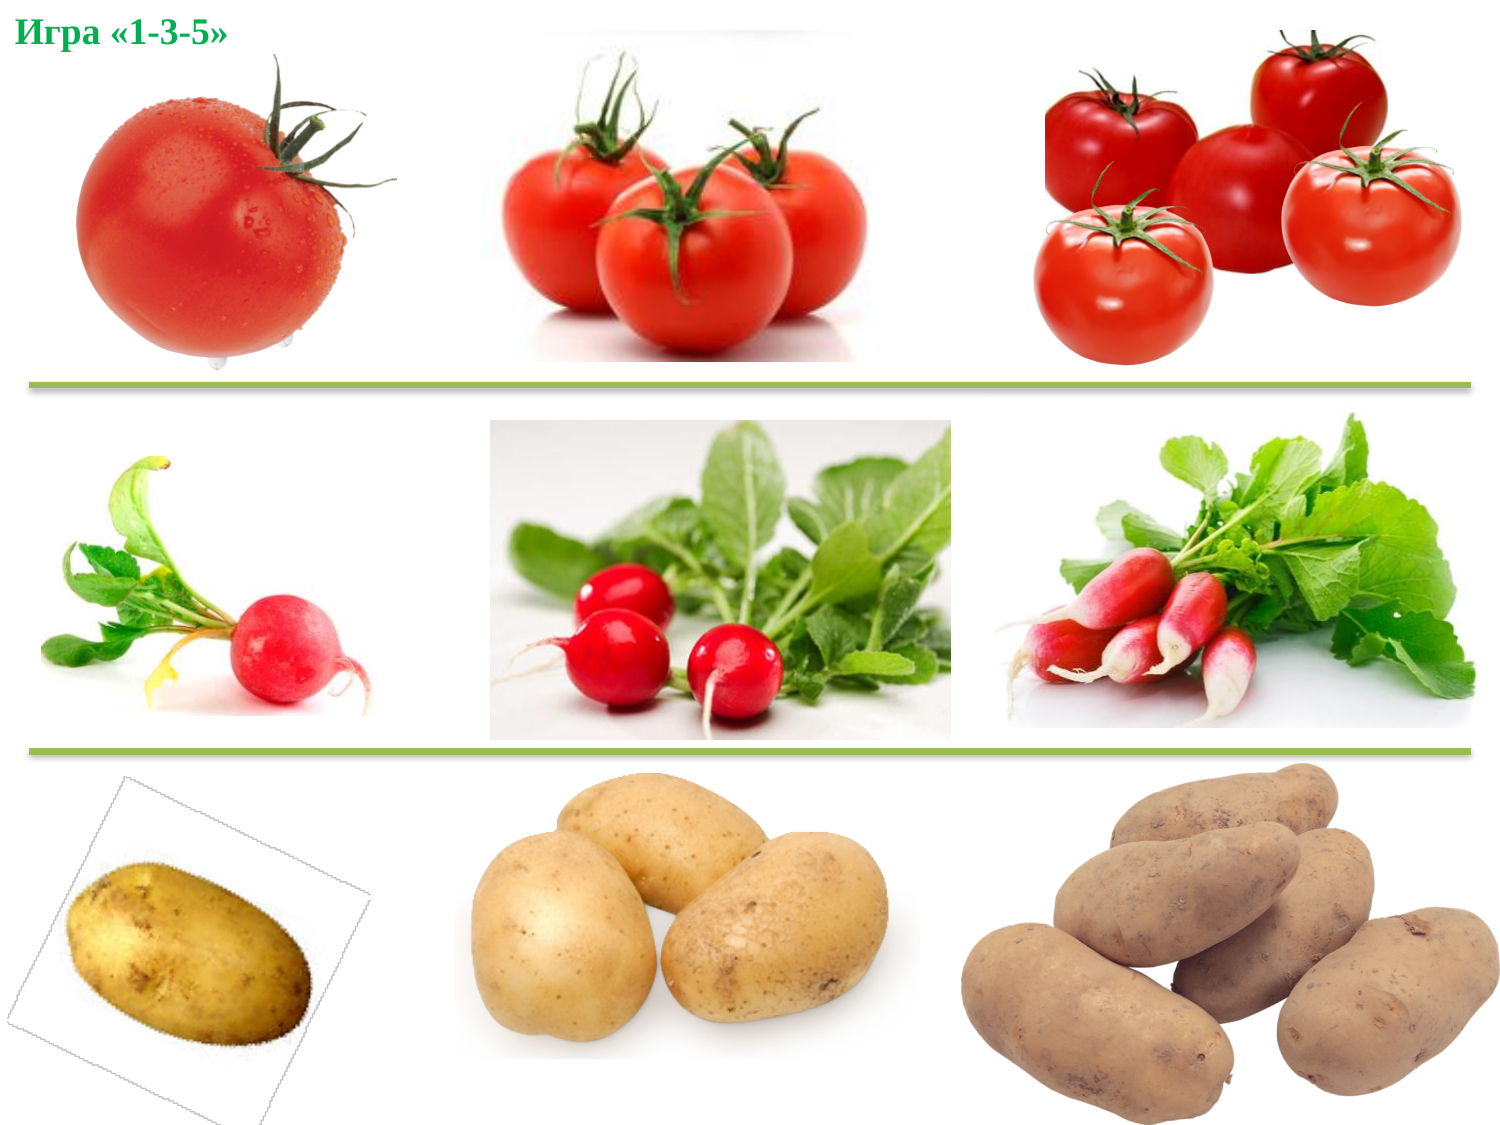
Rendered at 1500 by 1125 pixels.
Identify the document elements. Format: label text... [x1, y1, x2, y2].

picture [985, 396, 1500, 729]
picture [41, 455, 379, 717]
picture [1033, 30, 1462, 366]
picture [7, 777, 371, 1125]
picture [76, 54, 397, 370]
picture [454, 751, 921, 1059]
picture [489, 420, 952, 740]
text_box Игра «1-3-5» [0, 0, 609, 60]
picture [478, 30, 928, 362]
picture [960, 763, 1500, 1125]
